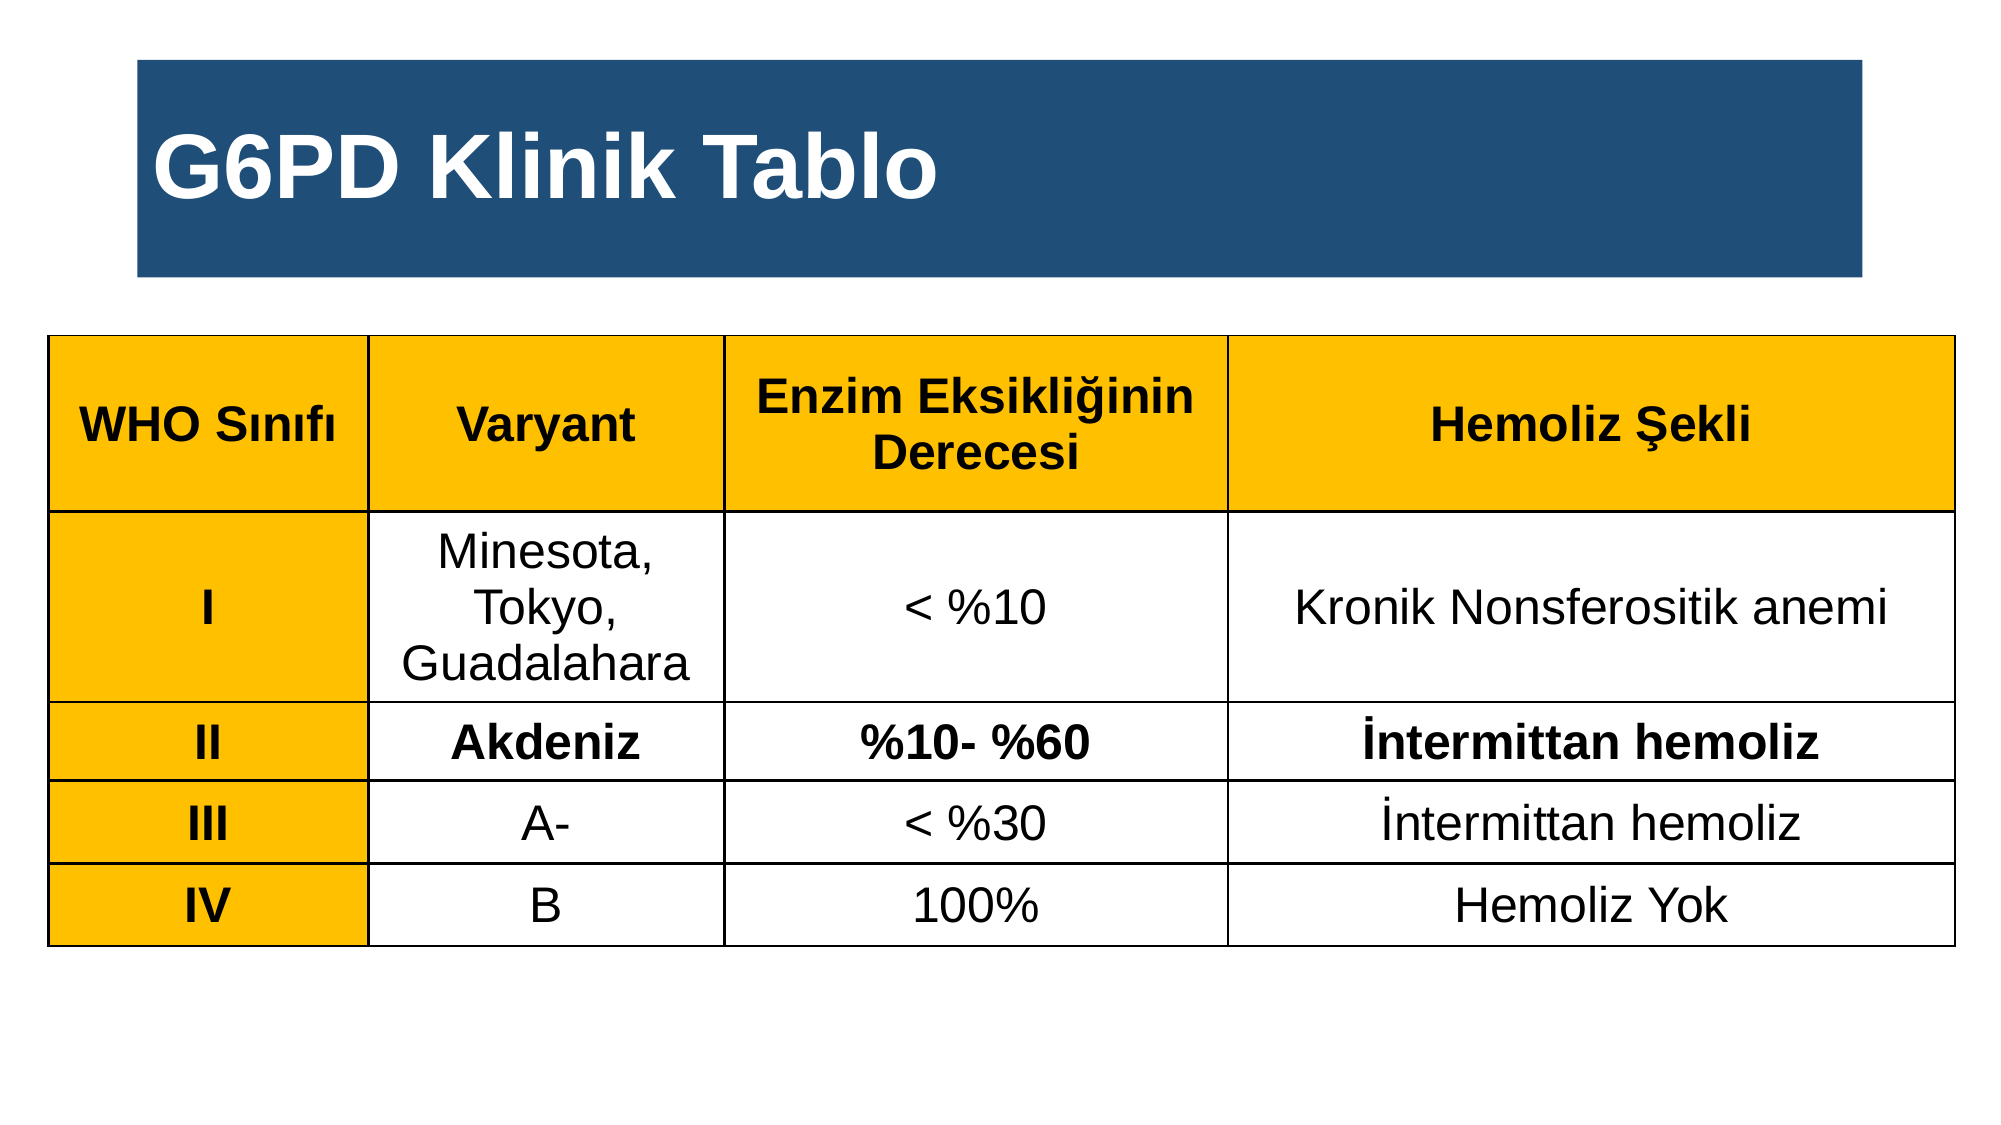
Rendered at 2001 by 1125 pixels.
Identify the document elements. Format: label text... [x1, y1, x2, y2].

table_cell Akdeniz [370, 703, 723, 779]
table_cell IV [50, 865, 367, 945]
table_cell < %30 [726, 782, 1227, 862]
table_cell Kronik Nonsferositik anemi [1229, 513, 1954, 701]
table_header WHO Sınıfı [50, 336, 367, 510]
table_cell %10- %60 [726, 703, 1227, 779]
table_cell Minesota, Tokyo, Guadalahara [370, 513, 723, 701]
table_cell B [370, 865, 723, 945]
table_cell III [50, 782, 367, 862]
table_cell 100% [726, 865, 1227, 945]
table_cell İntermittan hemoliz [1229, 782, 1954, 862]
table_header Varyant [370, 336, 723, 510]
table_cell I [50, 513, 367, 701]
table_header Hemoliz Şekli [1229, 336, 1954, 510]
table_header Enzim Eksikliğinin Derecesi [726, 336, 1227, 510]
table_cell II [50, 703, 367, 779]
title G6PD Klinik Tablo [137, 59, 1863, 278]
table_cell < %10 [726, 513, 1227, 701]
table_cell Hemoliz Yok [1229, 865, 1954, 945]
table_cell A- [370, 782, 723, 862]
table_cell İntermittan hemoliz [1229, 703, 1954, 779]
